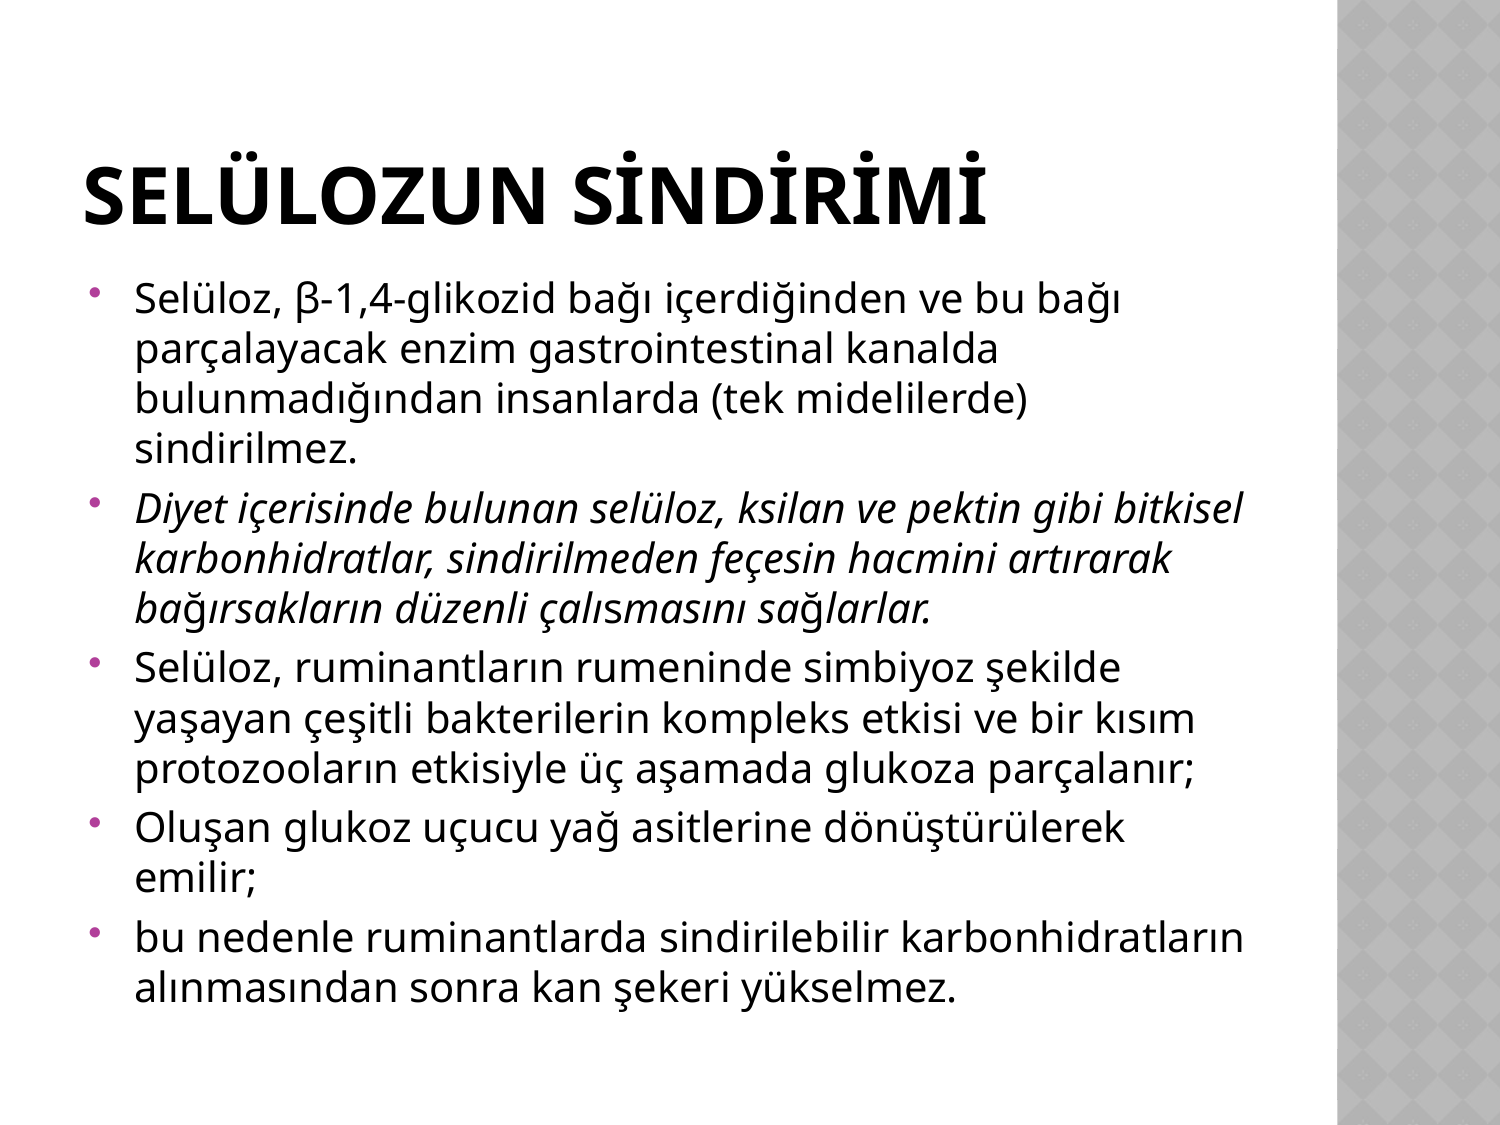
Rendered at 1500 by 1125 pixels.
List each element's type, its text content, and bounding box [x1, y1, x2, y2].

list Selüloz, β-1,4-glikozid bağı içerdiğinden ve bu bağı parçalayacak enzim gastrointestinal kanalda bulunmadığından insanlarda (tek midelilerde) sindirilmez. Diyet içerisinde bulunan selüloz, ksilan ve pektin gibi bitkisel karbonhidratlar, sindirilmeden feçesin hacmini artırarak bağırsakların düzenli çalısmasını sağlarlar. Selüloz, ruminantların rumeninde simbiyoz şekilde yaşayan çeşitli bakterilerin kompleks etkisi ve bir kısım protozooların etkisiyle üç aşamada glukoza parçalanır; Oluşan glukoz uçucu yağ asitlerine dönüştürülerek emilir; bu nedenle ruminantlarda sindirilebilir karbonhidratların alınmasından sonra kan şekeri yükselmez. [75, 264, 1263, 1059]
title Selülozun sindirimi [75, 52, 1263, 240]
